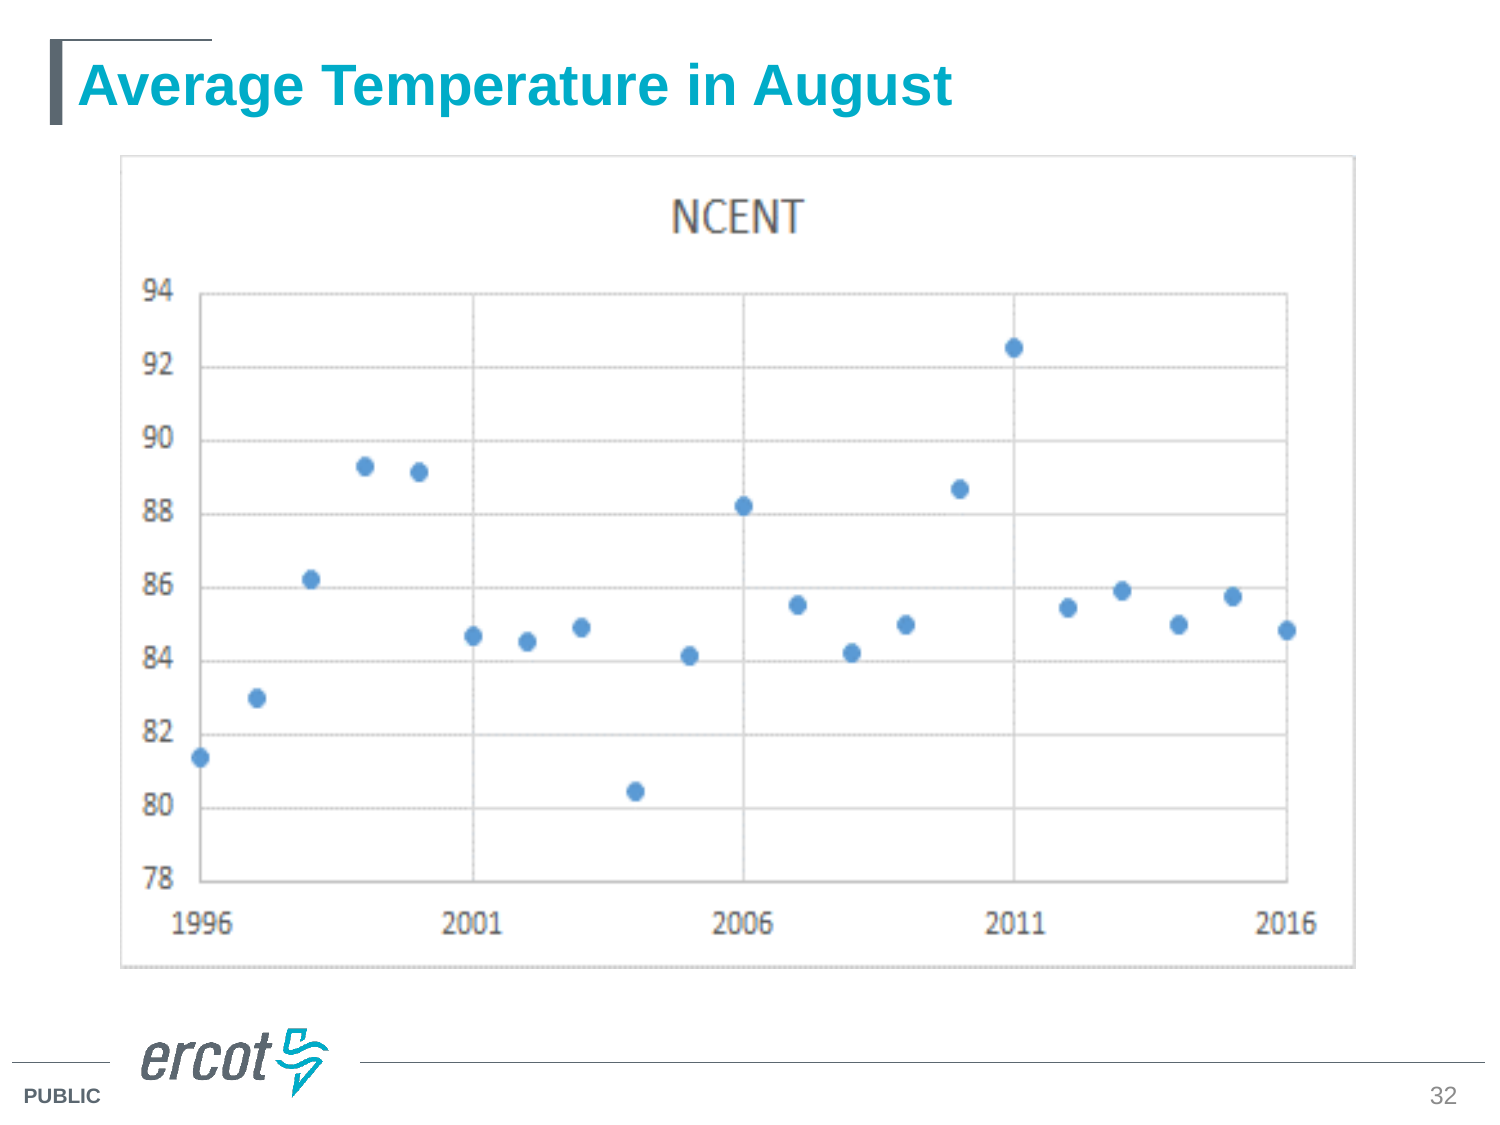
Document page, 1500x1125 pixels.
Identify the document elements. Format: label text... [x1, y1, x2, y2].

picture [137, 1024, 332, 1100]
picture [119, 155, 1357, 970]
slide_number 32 [1400, 1076, 1488, 1113]
title Average Temperature in August [62, 39, 1450, 125]
